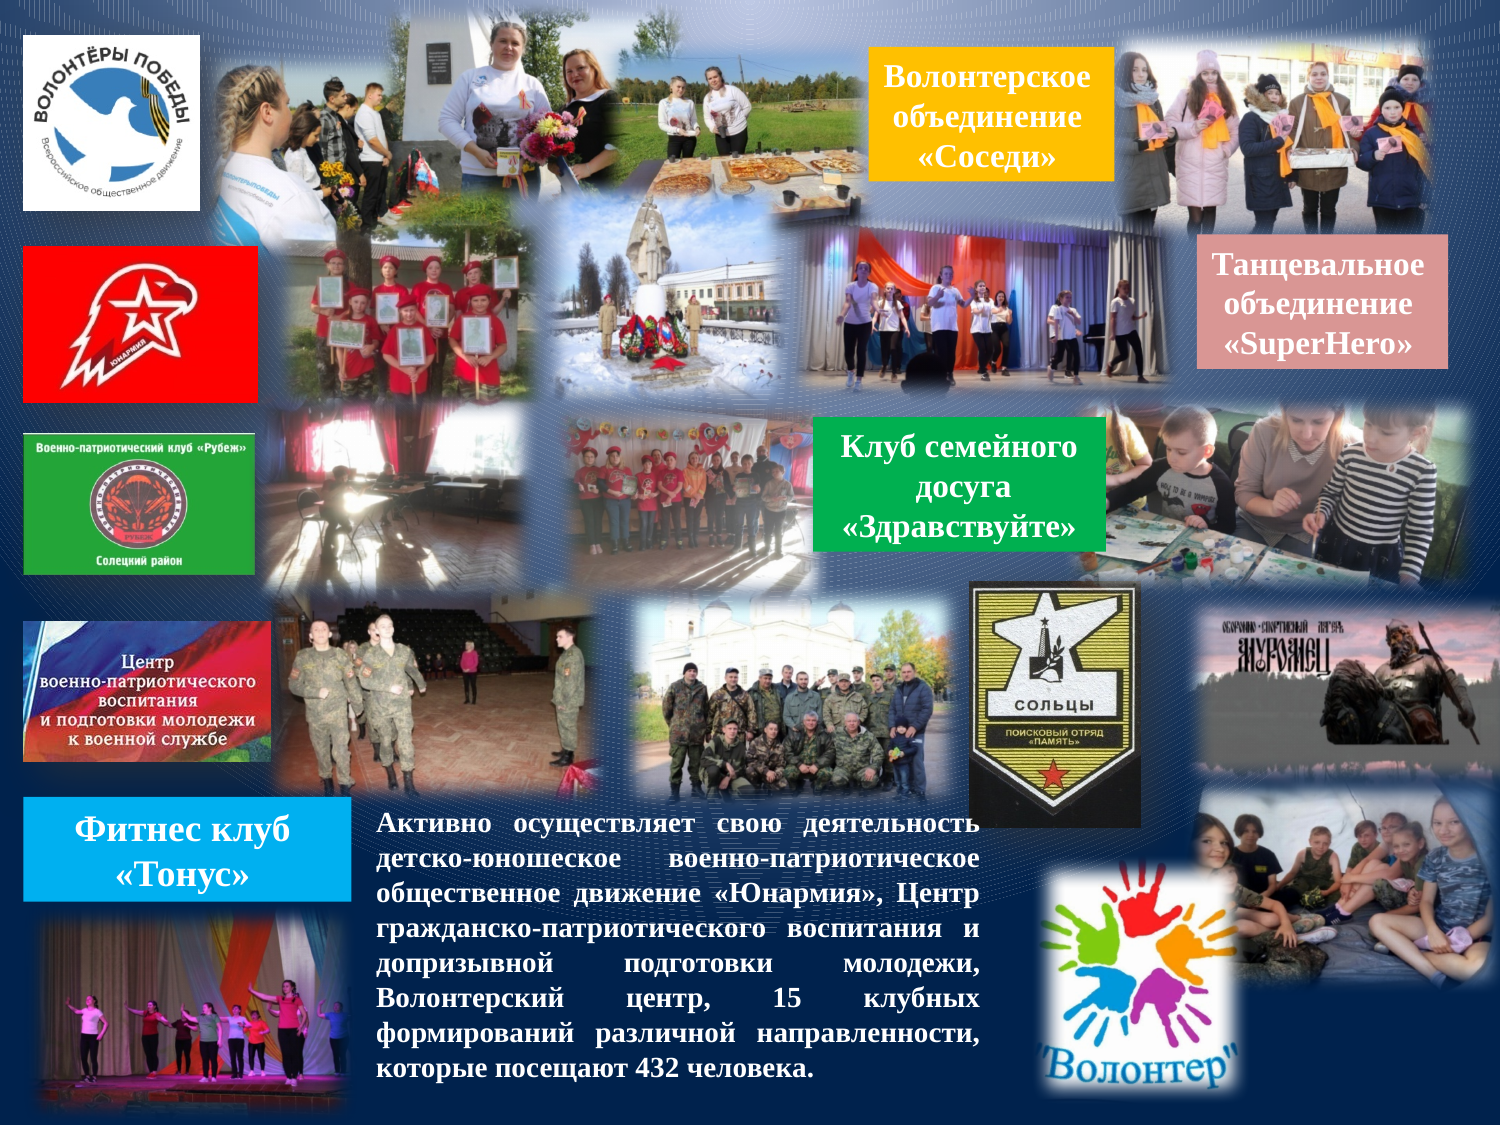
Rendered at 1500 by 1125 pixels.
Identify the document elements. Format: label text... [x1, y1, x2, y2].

text_box Фитнес клуб «Тонус» [23, 796, 352, 901]
text_box Танцевальное объединение «SuperHero» [1196, 234, 1449, 369]
text_box Активно осуществляет свою деятельность детско-юношеское военно-патриотическое общественное движение «Юнармия», Центр гражданско-патриотического воспитания и допризывной подготовки молодежи, Волонтерский центр, 15 клубных формирований различной направленности, которые посещают 432 человека. [361, 815, 996, 1091]
text_box Клуб семейного досуга «Здравствуйте» [838, 417, 1057, 552]
picture [23, 902, 358, 1125]
picture [23, 0, 1500, 1106]
text_box Волонтерское объединение «Соседи» [885, 46, 1100, 182]
